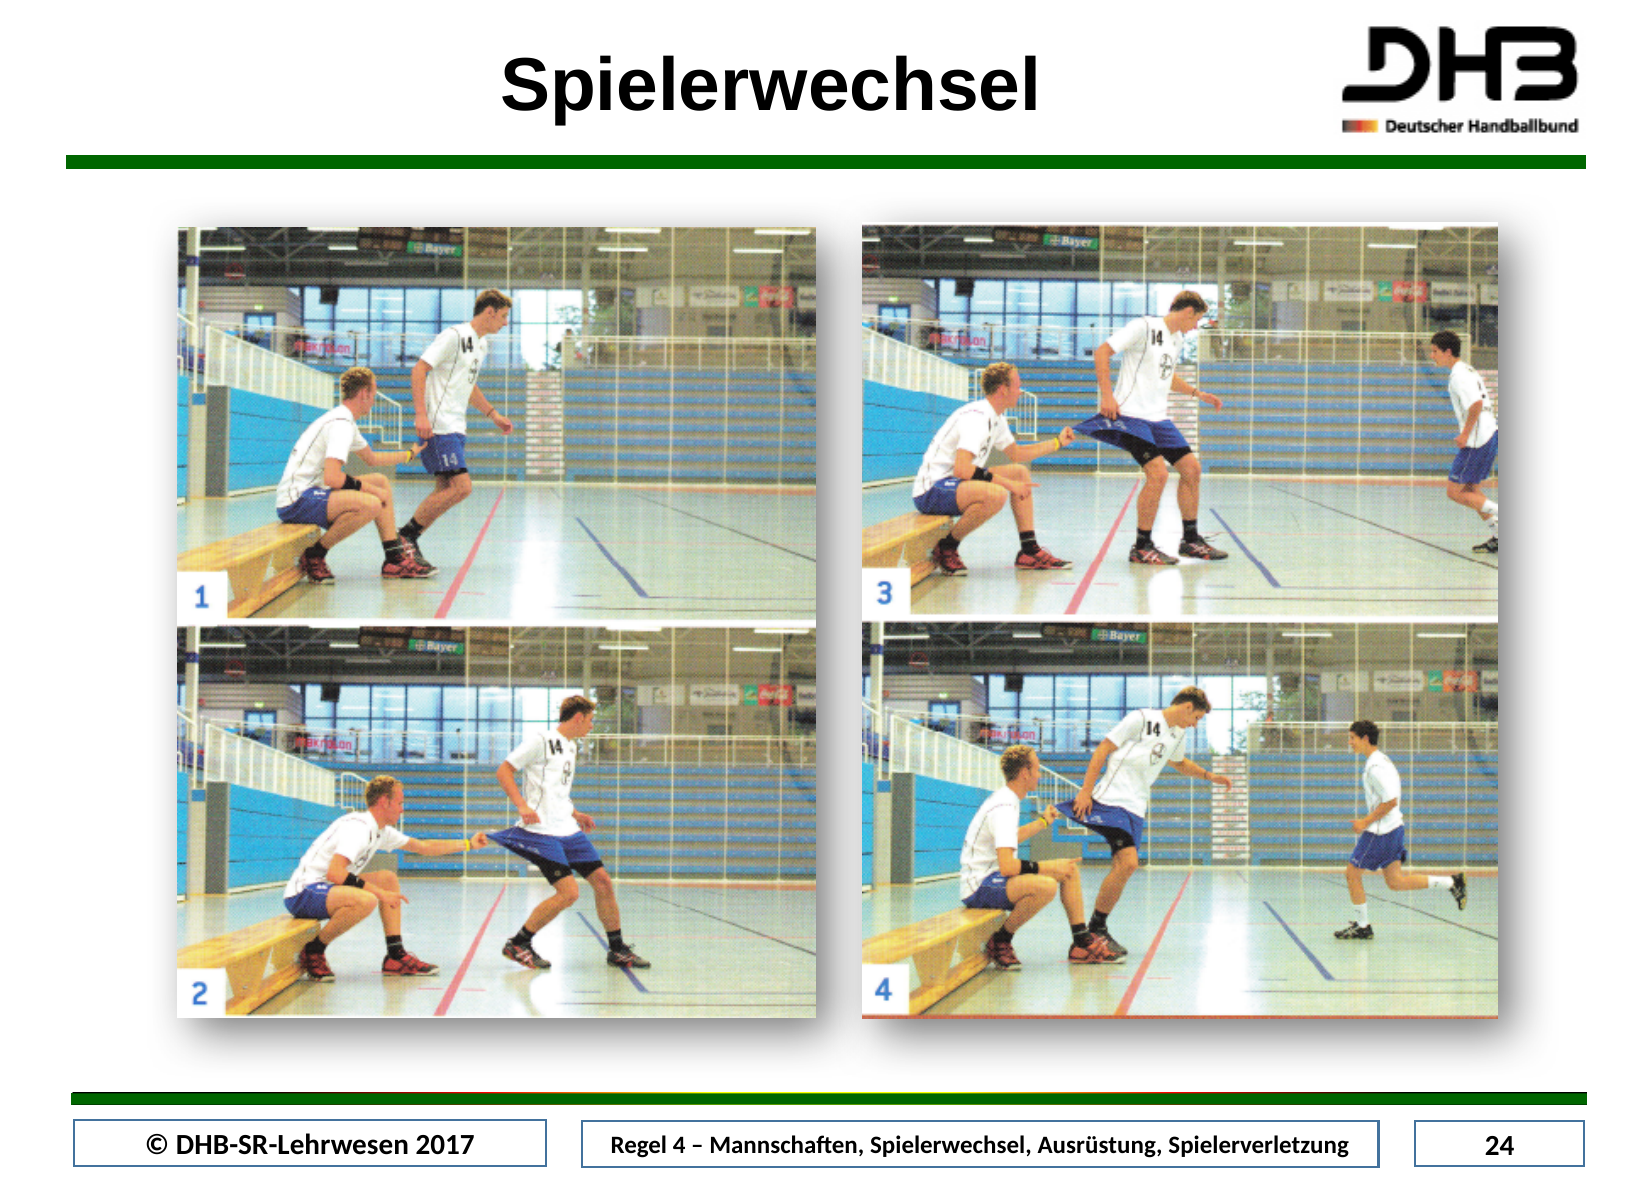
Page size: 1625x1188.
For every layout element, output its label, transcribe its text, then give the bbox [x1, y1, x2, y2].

picture [177, 227, 816, 1018]
picture [1321, 0, 1599, 142]
text_box Spielerwechsel [446, 38, 1096, 126]
picture [862, 222, 1498, 1020]
